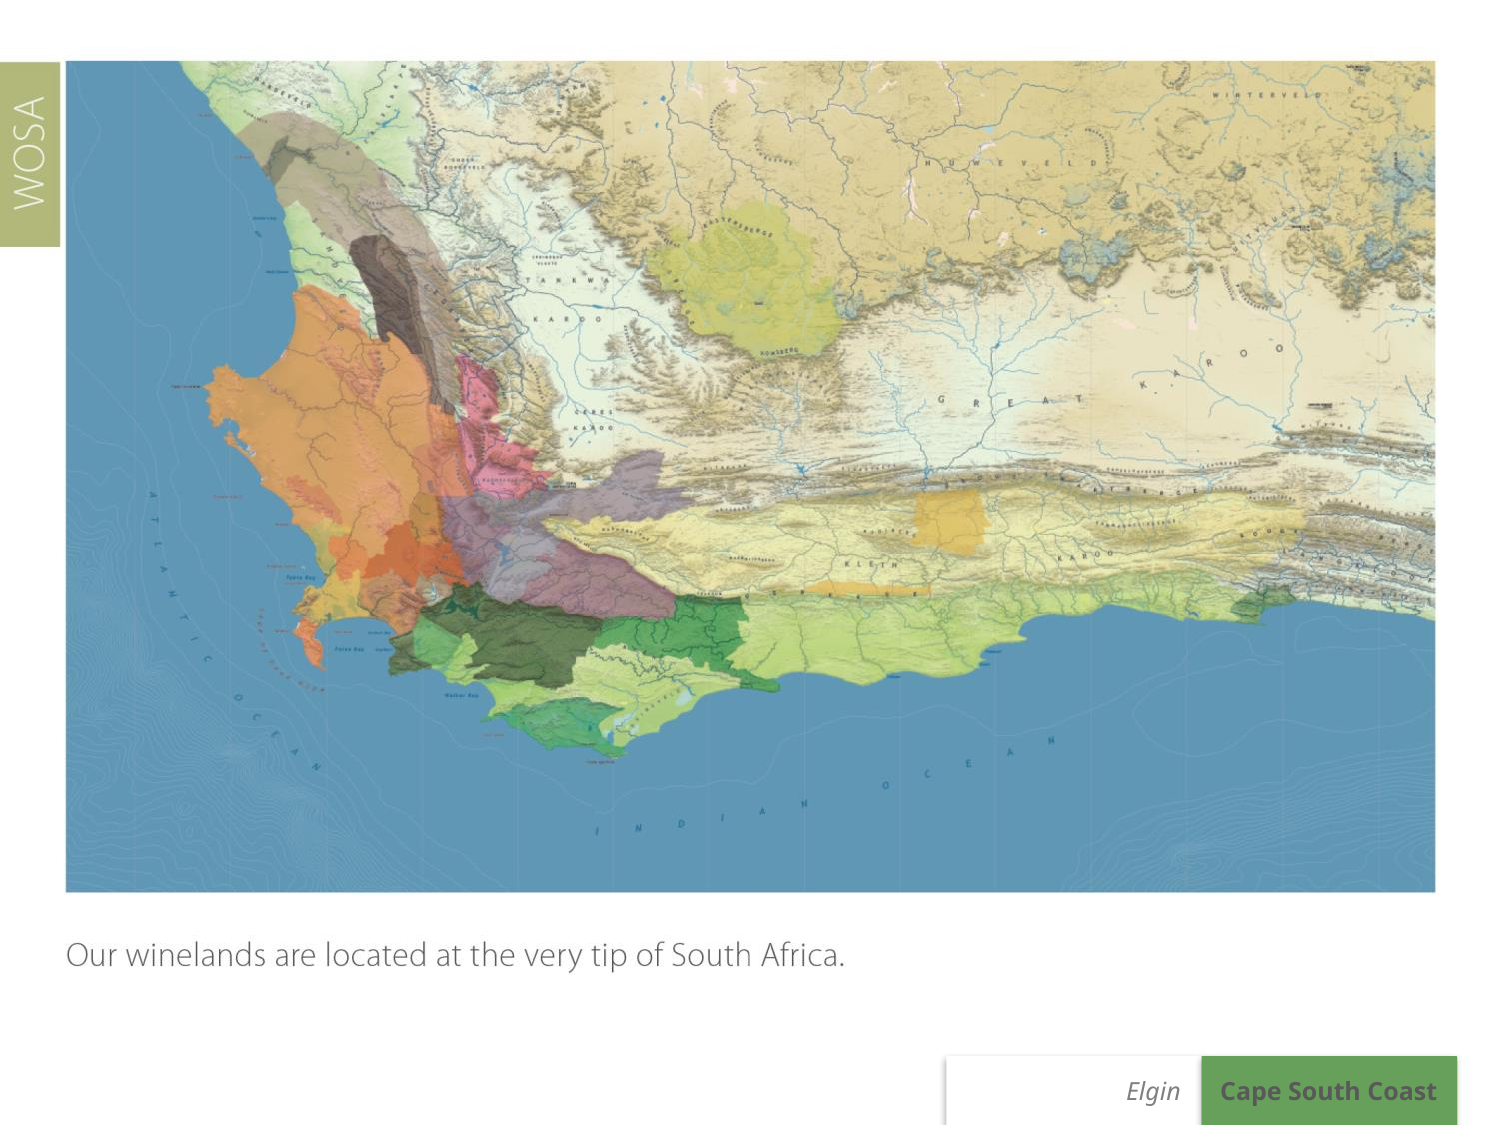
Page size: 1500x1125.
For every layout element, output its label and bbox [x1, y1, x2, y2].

picture [0, 0, 1500, 1125]
text_box [946, 1055, 1458, 1125]
